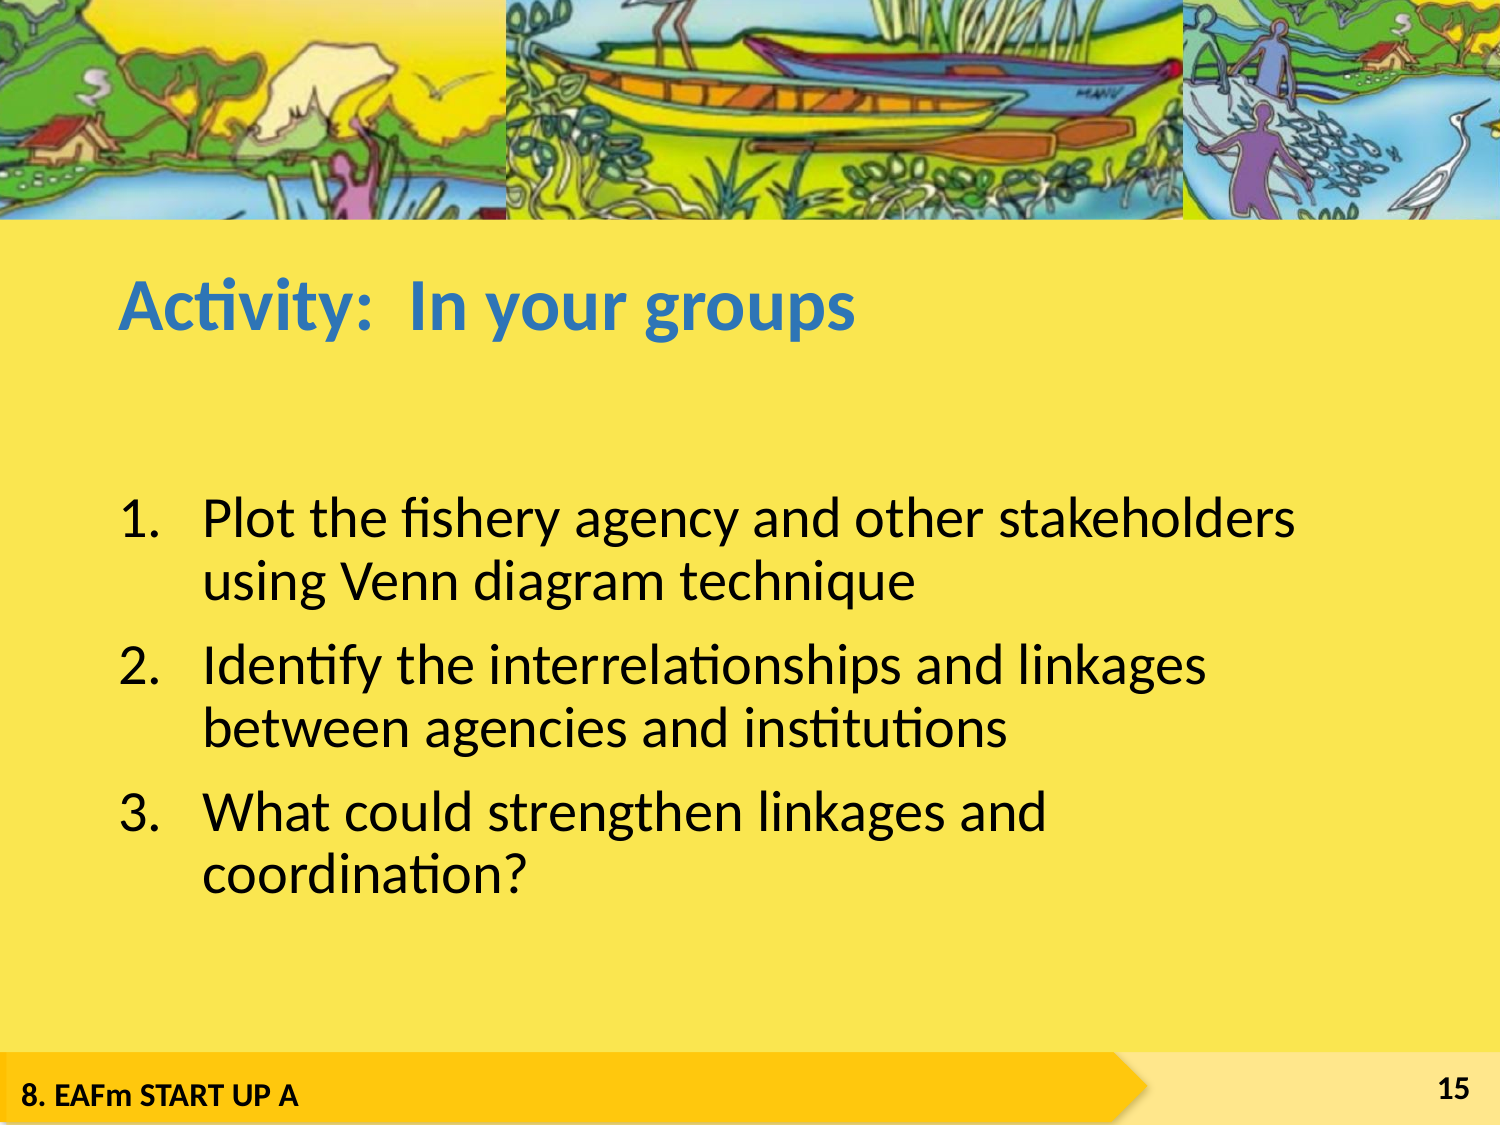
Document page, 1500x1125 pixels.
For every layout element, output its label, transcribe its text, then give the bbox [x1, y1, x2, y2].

text_box [0, 219, 1500, 1053]
list Plot the fishery agency and other stakeholders using Venn diagram technique Identify the interrelationships and linkages between agencies and institutions What could strengthen linkages and coordination? [103, 479, 1397, 1014]
picture [0, 0, 1500, 219]
title Activity: In your groups [103, 244, 1397, 368]
slide_number 15 [1375, 1055, 1486, 1116]
